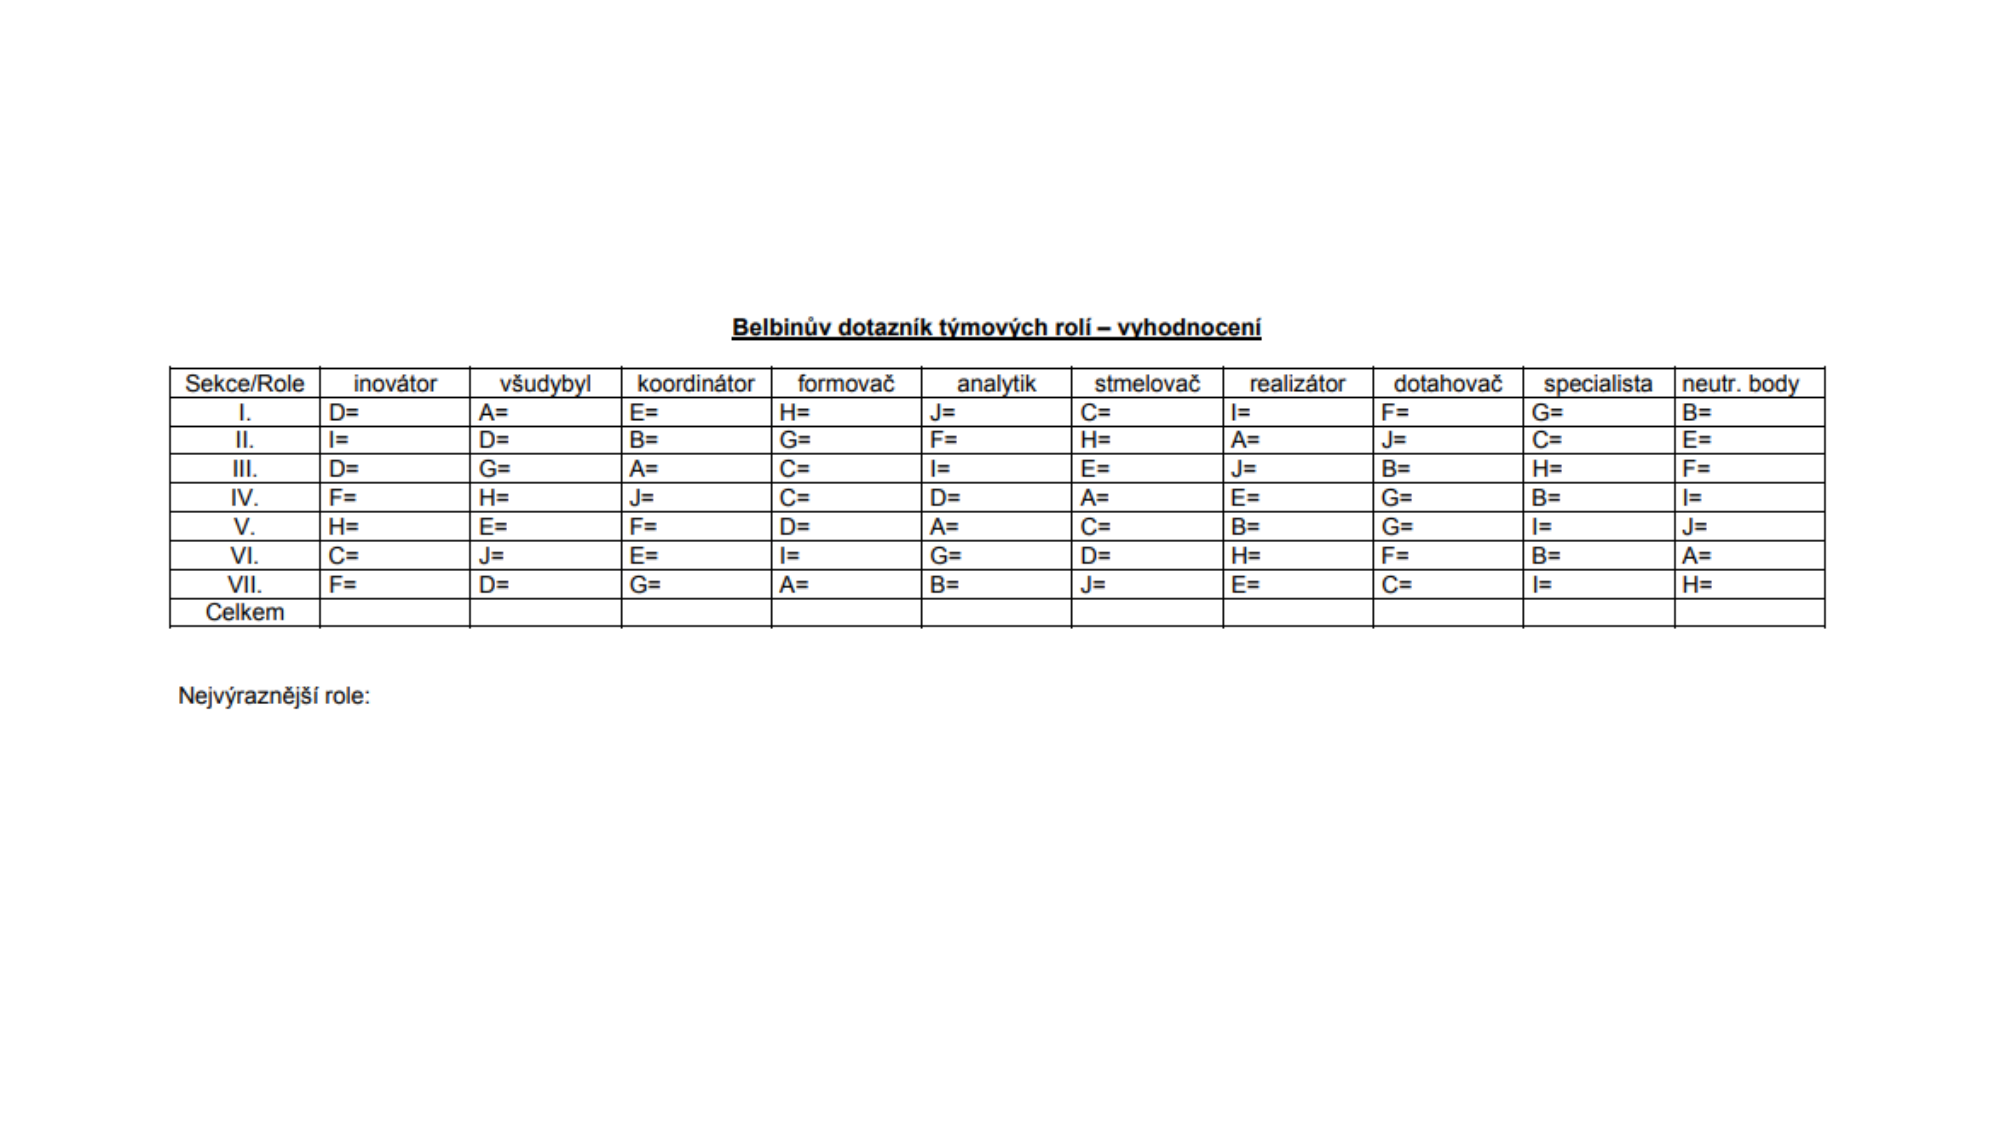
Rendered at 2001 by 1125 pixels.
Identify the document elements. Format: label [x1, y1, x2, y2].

picture [161, 310, 1833, 733]
